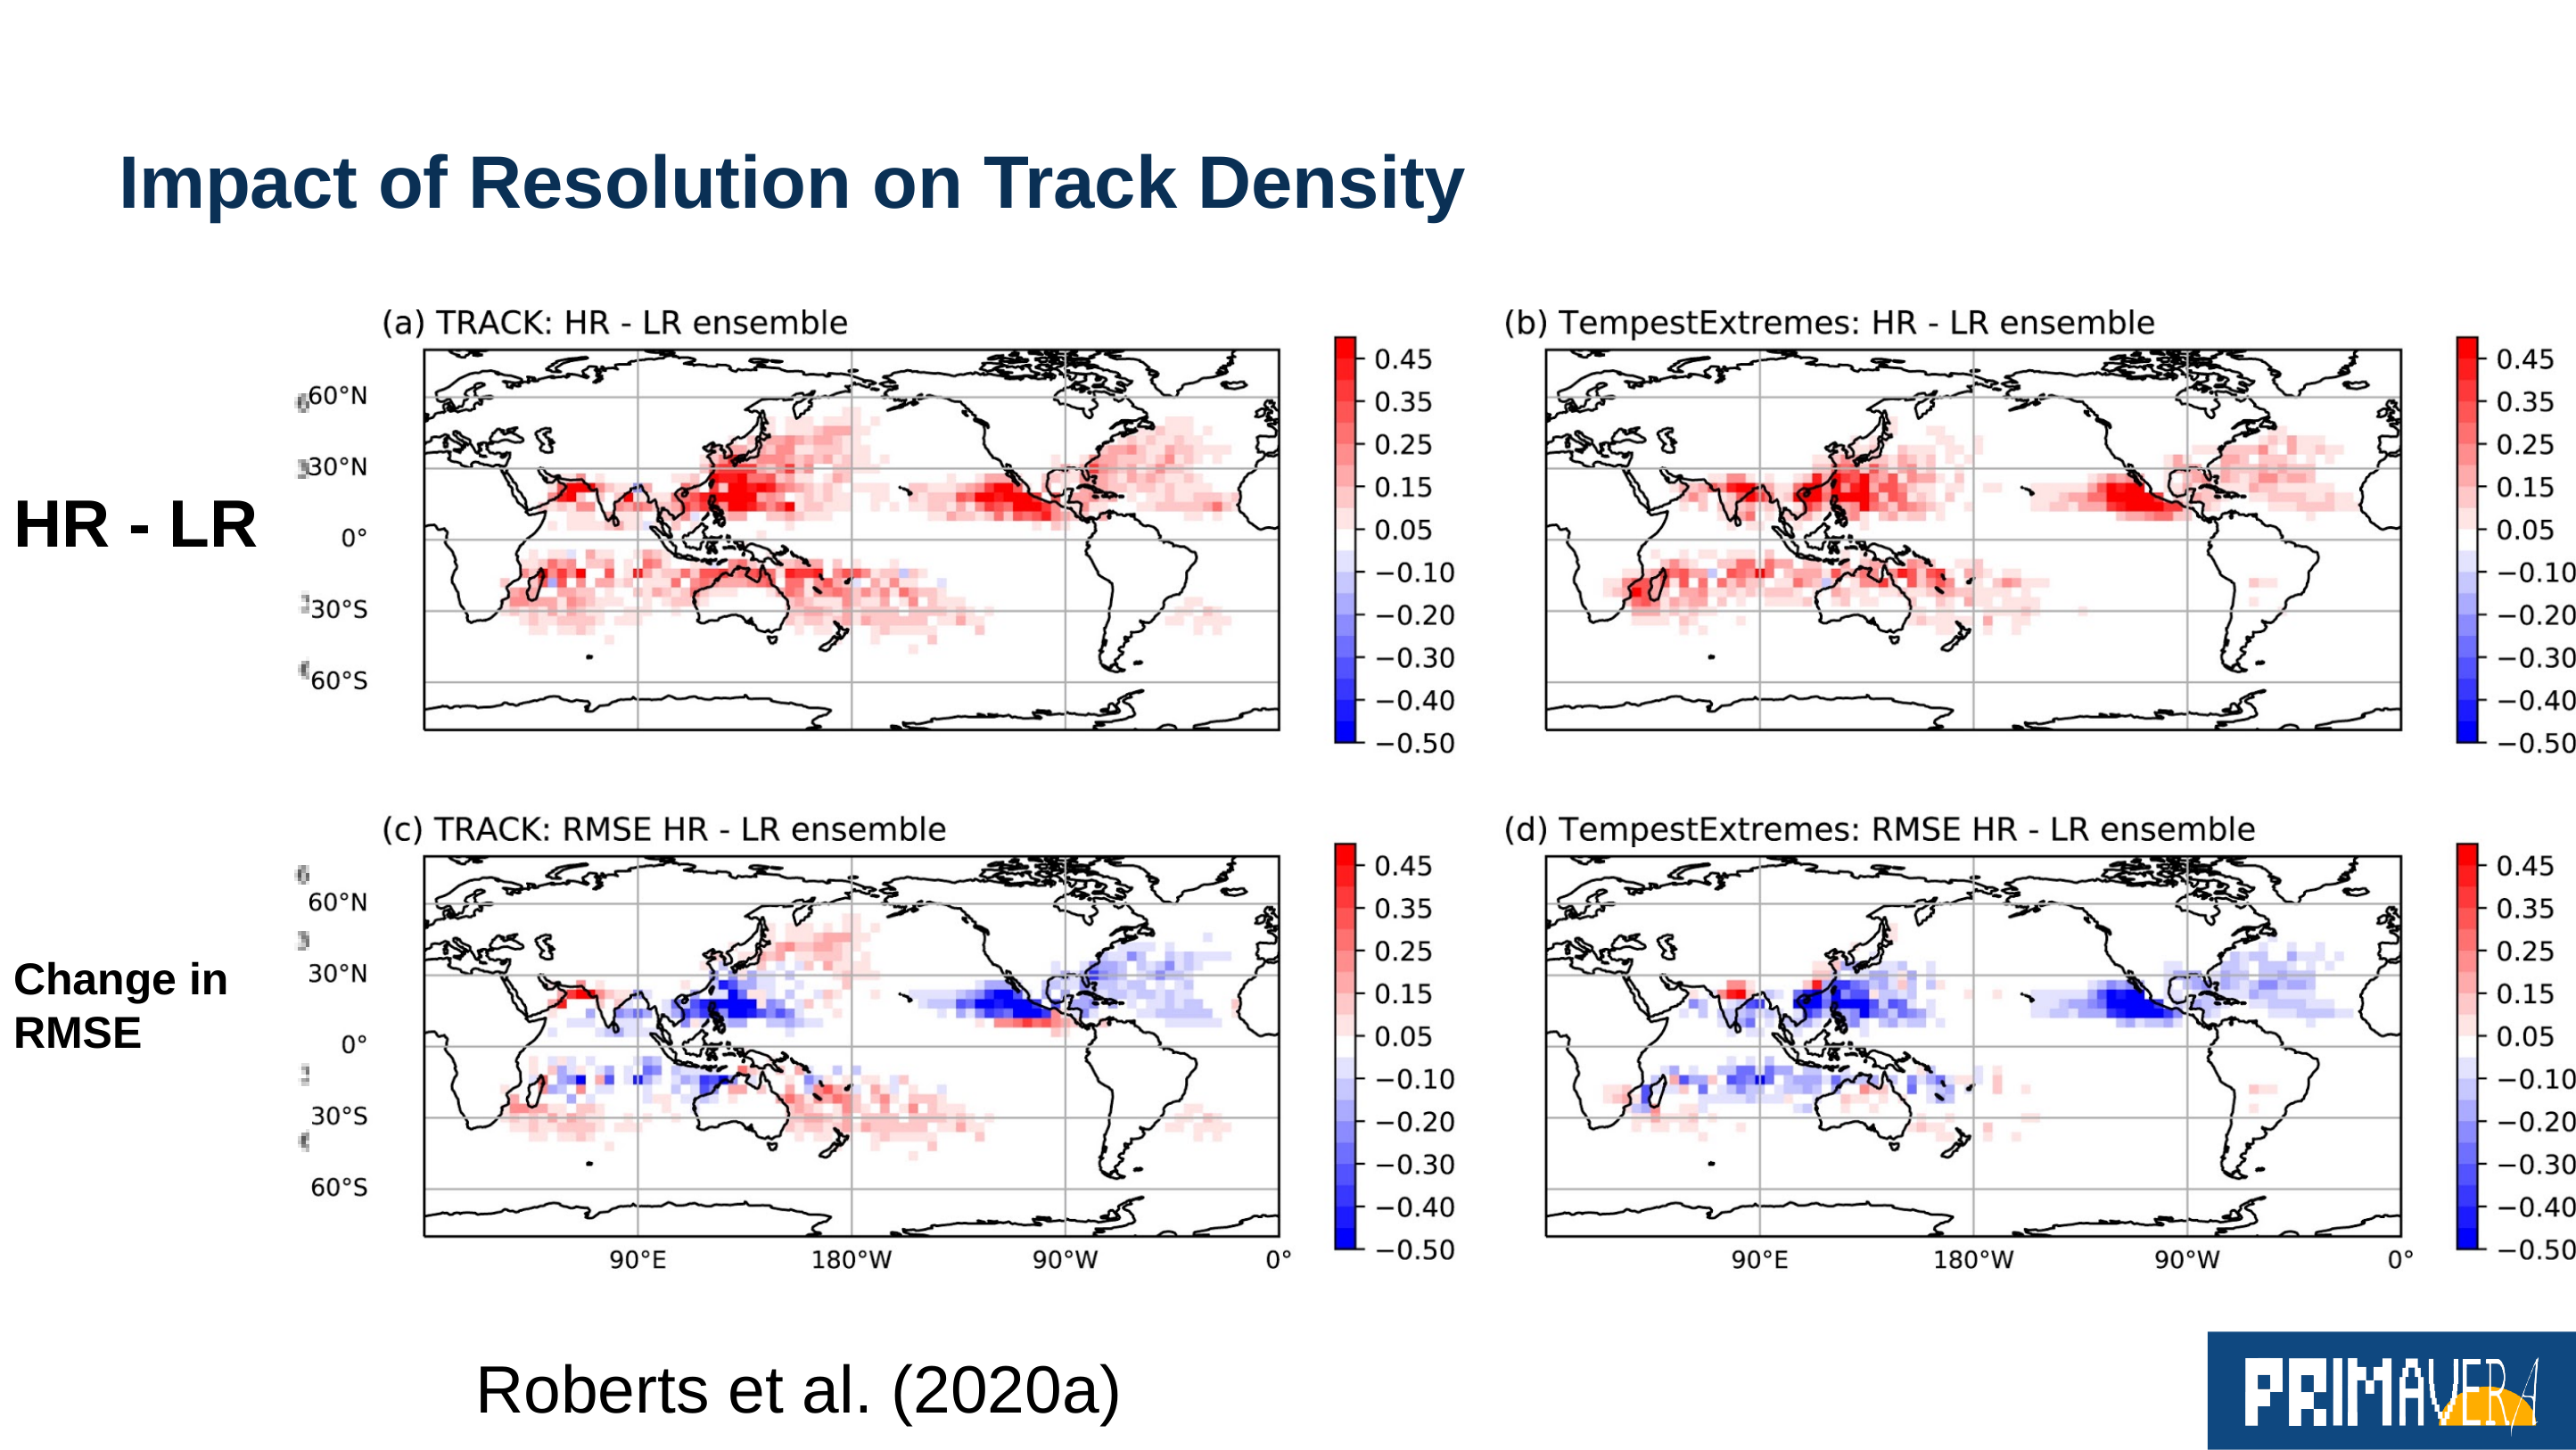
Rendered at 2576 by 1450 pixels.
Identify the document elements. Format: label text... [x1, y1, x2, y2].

picture [2234, 1345, 2550, 1437]
text_box Change in RMSE [0, 936, 242, 1053]
title Impact of Resolution on Track Density [105, 105, 2475, 264]
text_box HR - LR [0, 466, 242, 584]
text_box Roberts et al. (2020a) [462, 1332, 1271, 1449]
picture [248, 227, 2576, 1299]
